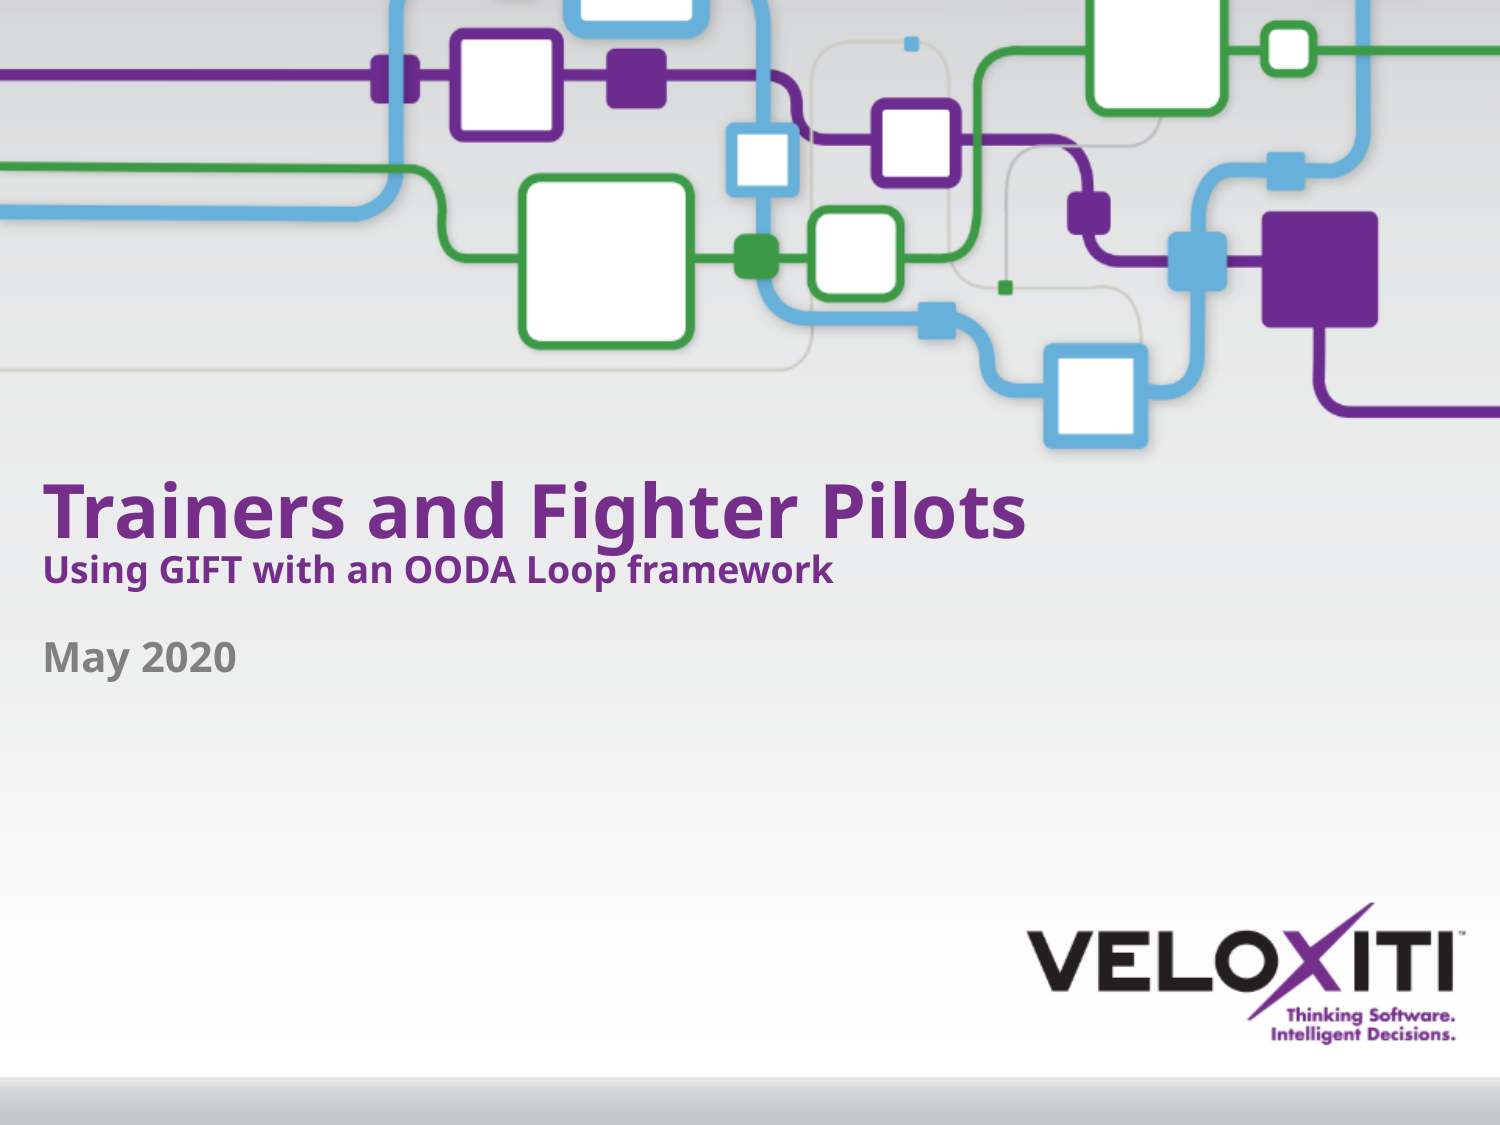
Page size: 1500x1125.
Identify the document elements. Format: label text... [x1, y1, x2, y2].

title Trainers and Fighter Pilots Using GIFT with an OODA Loop framework [42, 476, 1359, 633]
subtitle May 2020 [42, 638, 1093, 725]
picture [0, 0, 1500, 1125]
